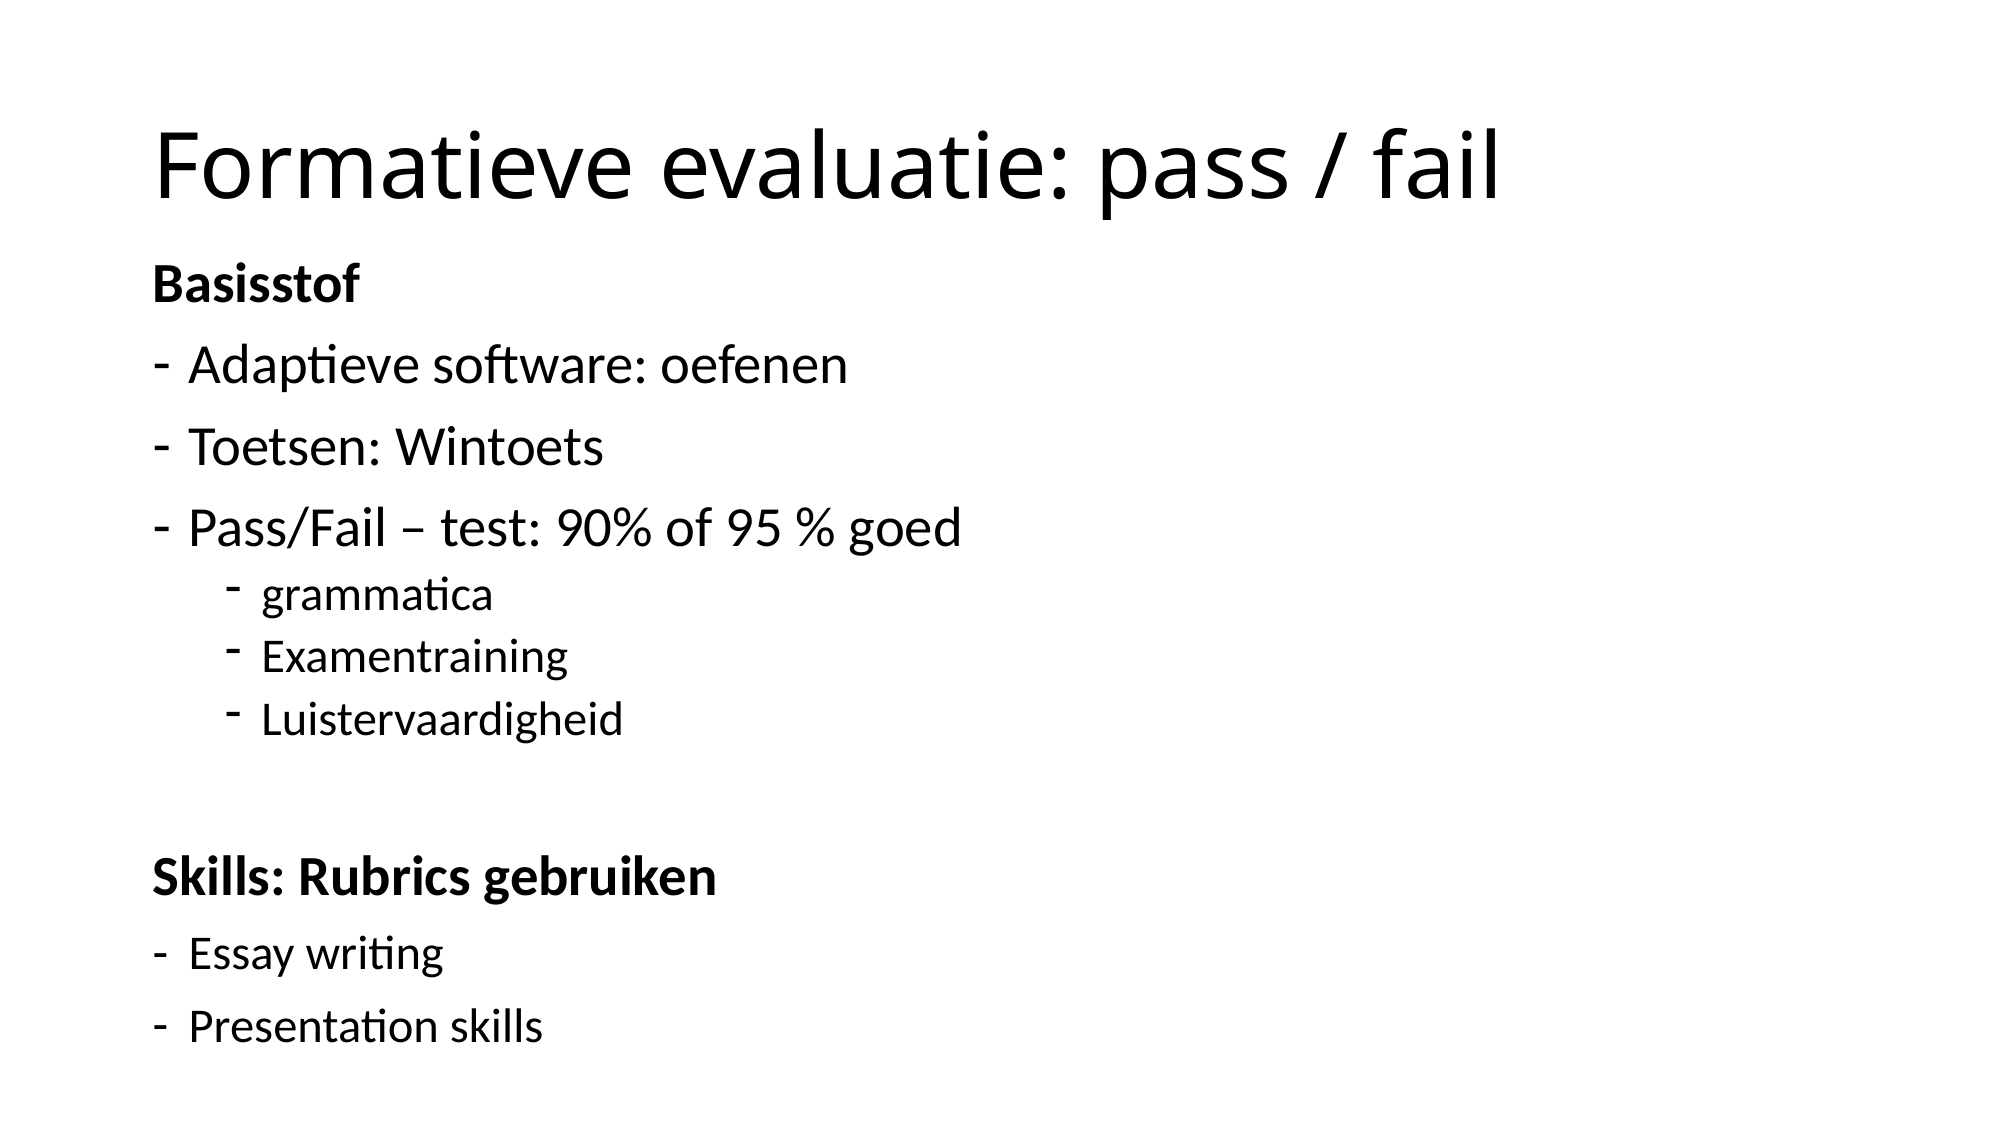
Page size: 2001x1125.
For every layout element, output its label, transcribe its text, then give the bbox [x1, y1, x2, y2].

list Basisstof Adaptieve software: oefenen Toetsen: Wintoets Pass/Fail – test: 90% of 95 % goed grammatica Examentraining Luistervaardigheid Skills: Rubrics gebruiken Essay writing Presentation skills [137, 246, 1863, 1065]
title Formatieve evaluatie: pass / fail [137, 59, 1863, 246]
